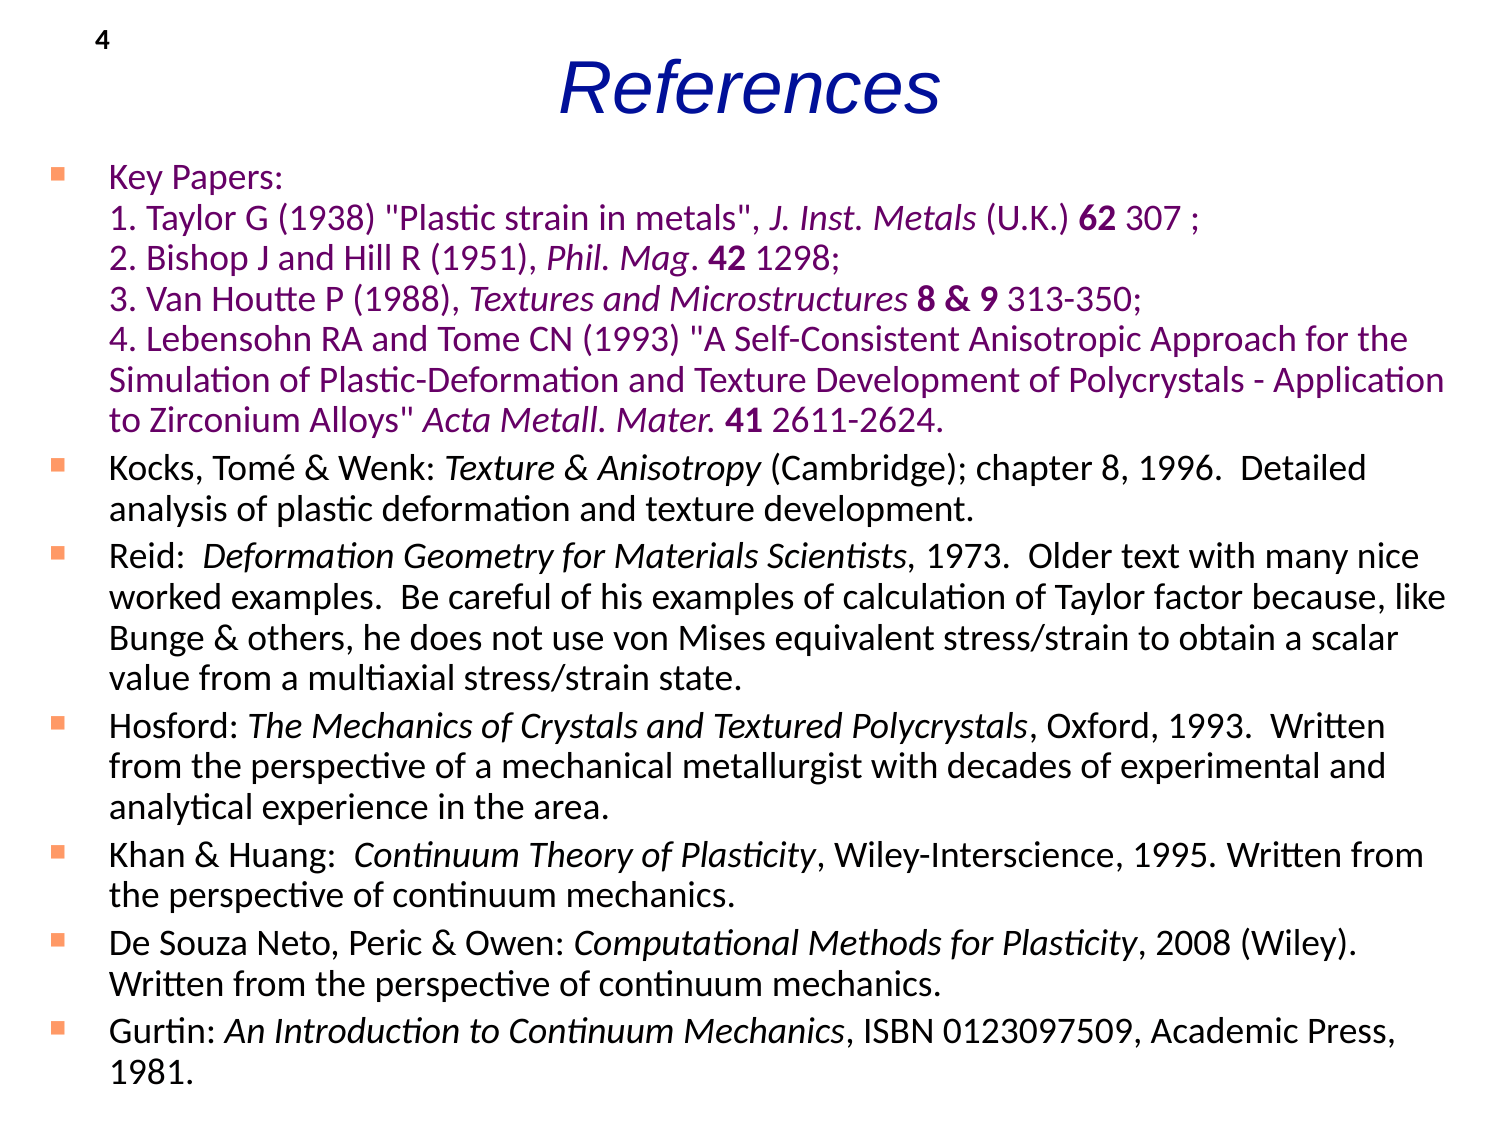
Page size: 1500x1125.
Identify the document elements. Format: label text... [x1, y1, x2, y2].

title References [249, 12, 1251, 138]
slide_number 4 [4, 12, 126, 76]
list Key Papers: 1. Taylor G (1938) "Plastic strain in metals", J. Inst. Metals (U.K.) 62 307 ; 2. Bishop J and Hill R (1951), Phil. Mag. 42 1298; 3. Van Houtte P (1988), Textures and Microstructures 8 & 9 313-350; 4. Lebensohn RA and Tome CN (1993) "A Self-Consistent Anisotropic Approach for the Simulation of Plastic-Deformation and Texture Development of Polycrystals - Application to Zirconium Alloys" Acta Metall. Mater. 41 2611-2624. Kocks, Tomé & Wenk: Texture & Anisotropy (Cambridge); chapter 8, 1996. Detailed analysis of plastic deformation and texture development. Reid: Deformation Geometry for Materials Scientists, 1973. Older text with many nice worked examples. Be careful of his examples of calculation of Taylor factor because, like Bunge & others, he does not use von Mises equivalent stress/strain to obtain a scalar value from a multiaxial stress/strain state. Hosford: The Mechanics of Crystals and Textured Polycrystals, Oxford, 1993. Written from the perspective of a mechanical metallurgist with decades of experimental and analytical experience in the area. Khan & Huang: Continuum Theory of Plasticity, Wiley-Interscience, 1995. Written from the perspective of continuum mechanics. De Souza Neto, Peric & Owen: Computational Methods for Plasticity, 2008 (Wiley). Written from the perspective of continuum mechanics. Gurtin: An Introduction to Continuum Mechanics, ISBN 0123097509, Academic Press, 1981. [37, 149, 1476, 1026]
